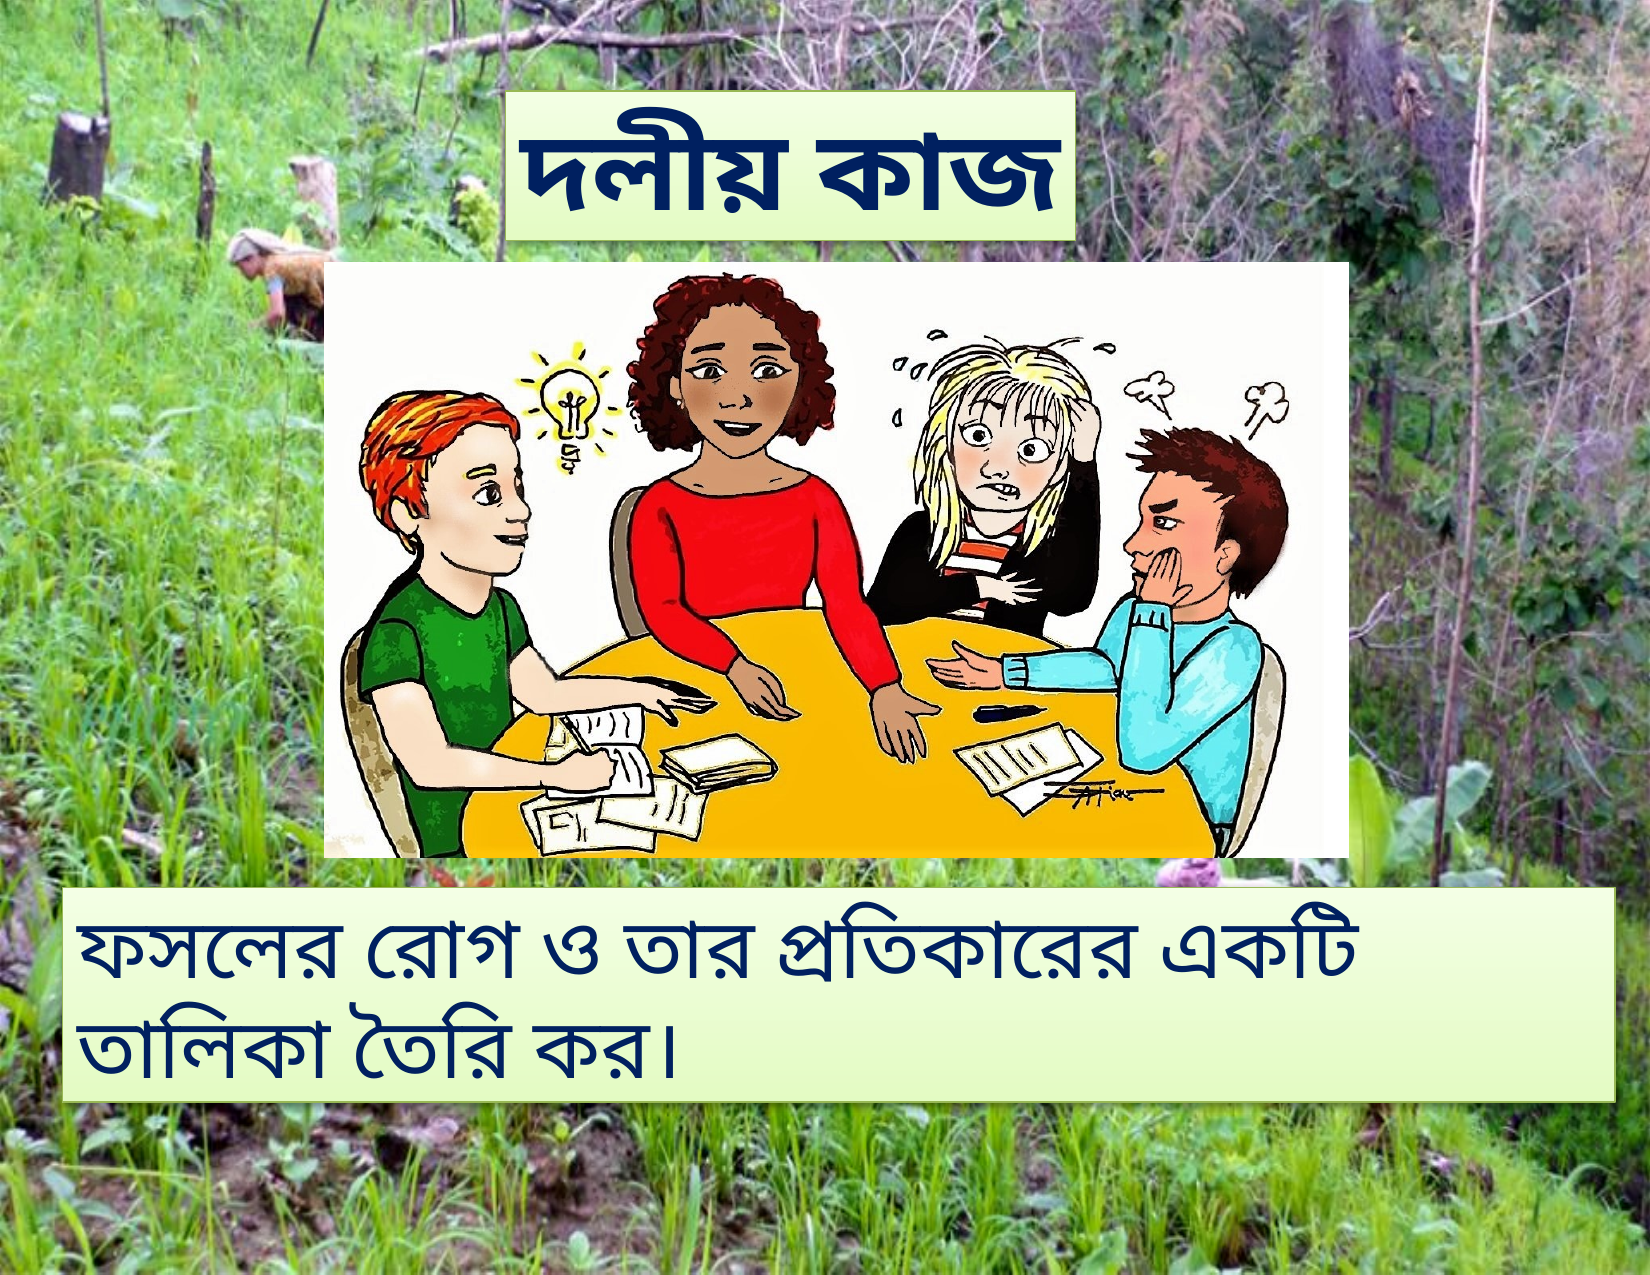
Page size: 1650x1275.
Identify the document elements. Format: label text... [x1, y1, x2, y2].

picture [0, 0, 1650, 1275]
text_box দলীয় কাজ [505, 90, 1076, 241]
text_box ফসলের রোগ ও তার প্রতিকারের একটি তালিকা তৈরি কর। [62, 887, 1616, 1103]
